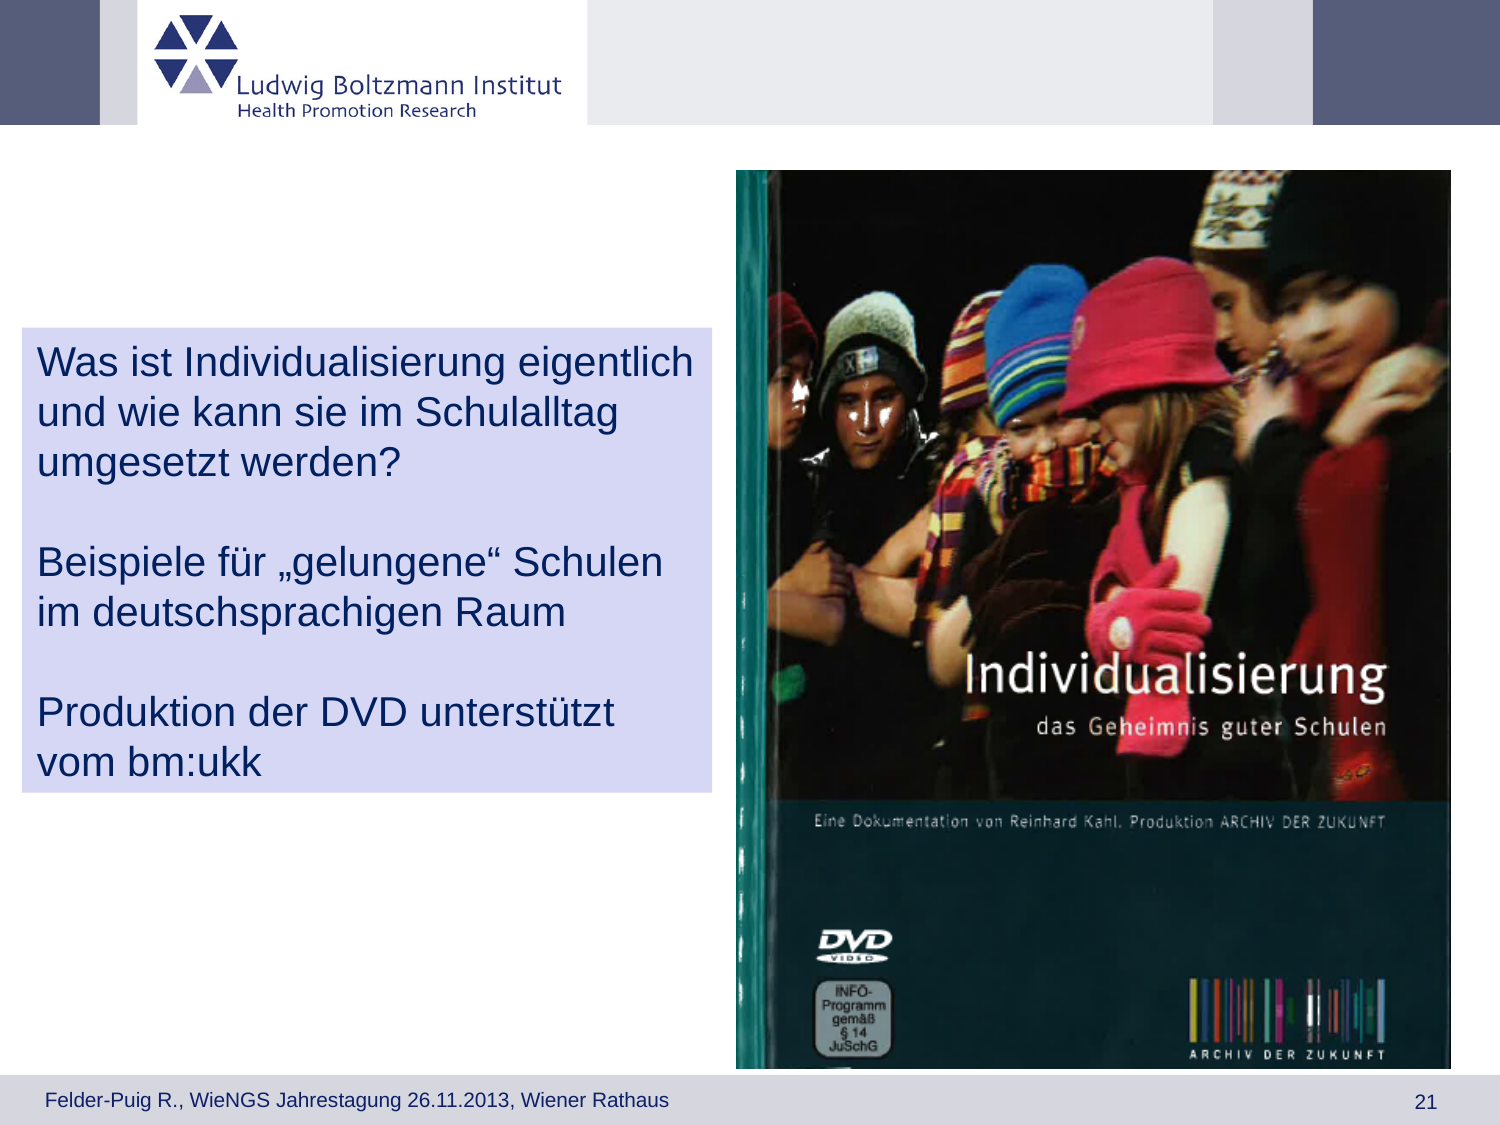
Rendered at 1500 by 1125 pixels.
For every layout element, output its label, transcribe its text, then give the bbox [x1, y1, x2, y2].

picture [735, 169, 1451, 1069]
picture [154, 15, 562, 117]
text_box Was ist Individualisierung eigentlich und wie kann sie im Schulalltag umgesetzt werden? Beispiele für „gelungene“ Schulen im deutschsprachigen Raum Produktion der DVD unterstützt vom bm:ukk [22, 327, 713, 793]
